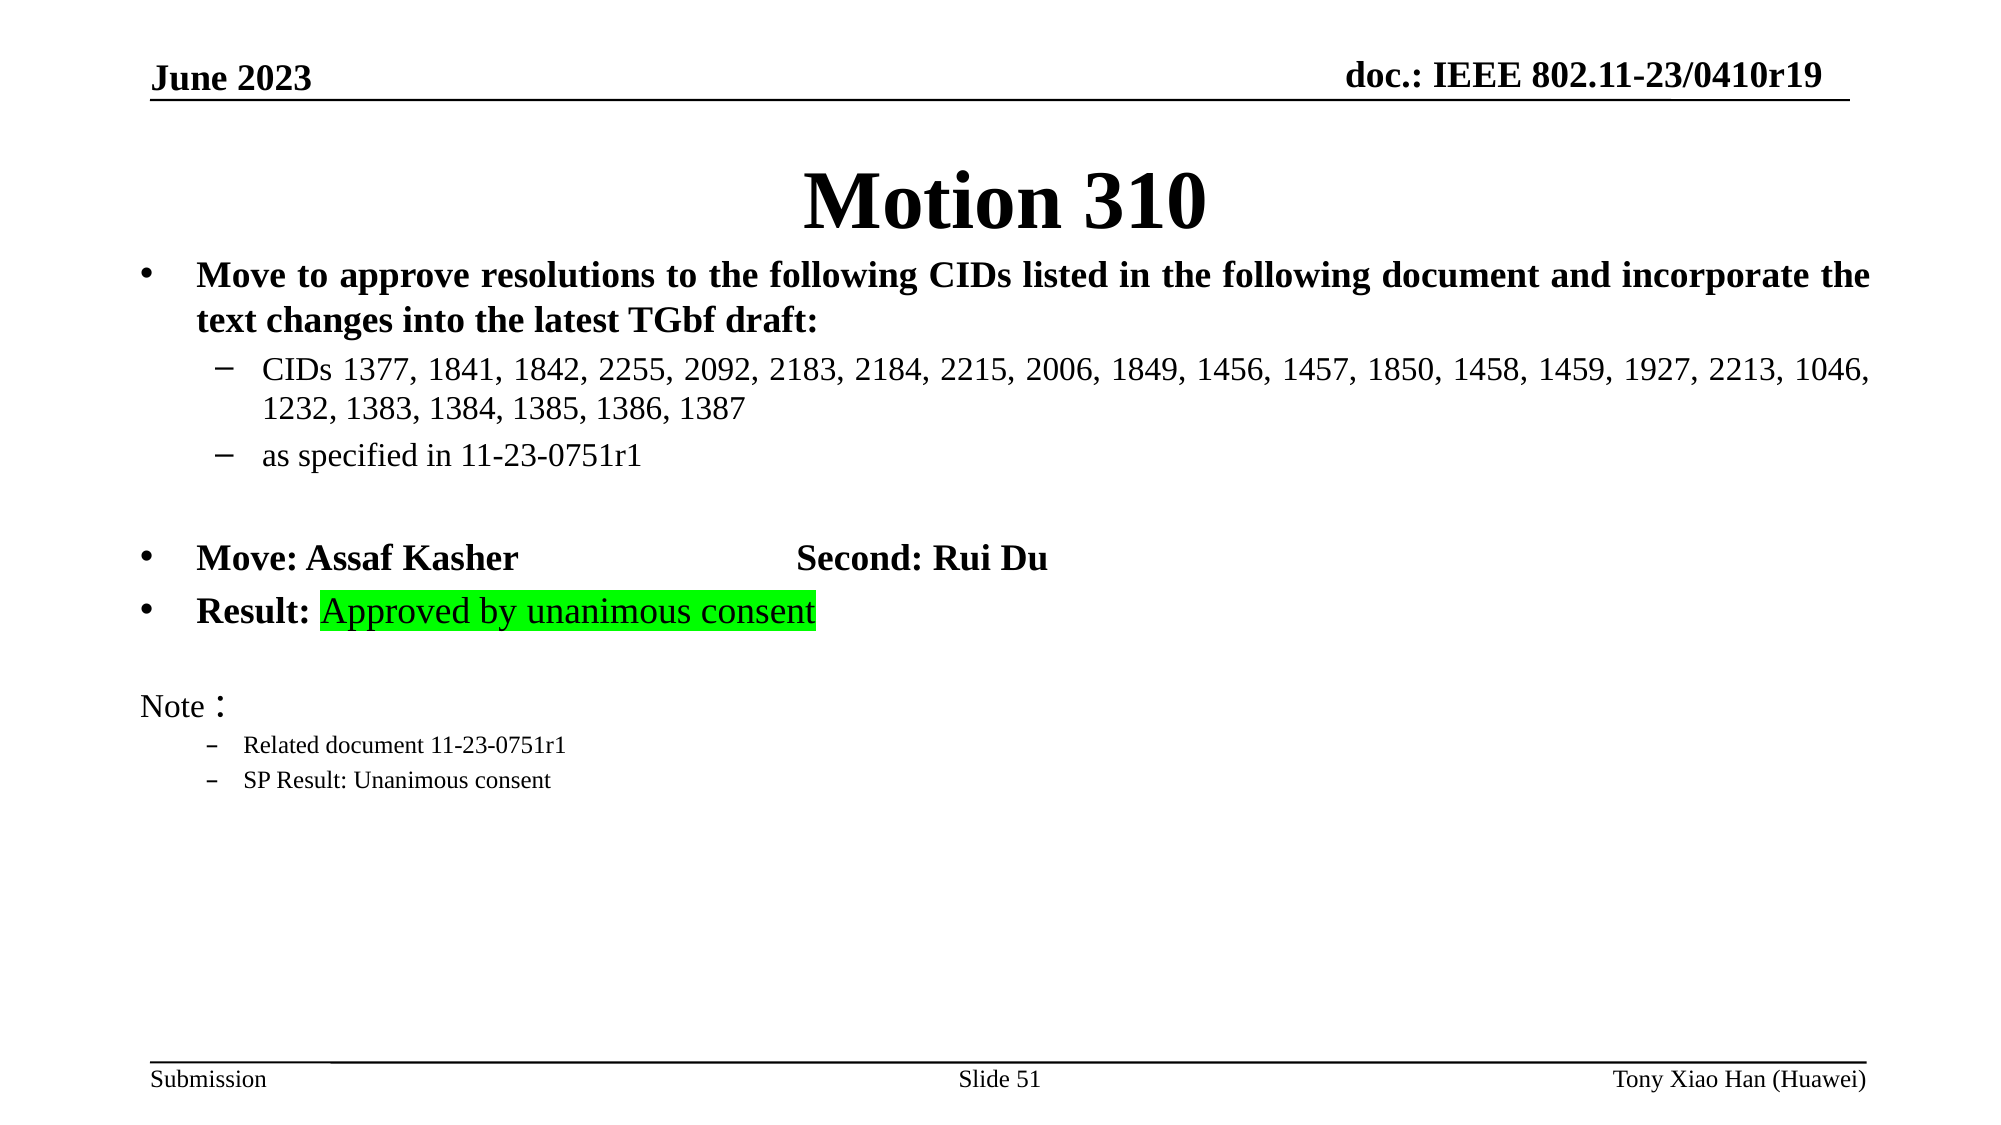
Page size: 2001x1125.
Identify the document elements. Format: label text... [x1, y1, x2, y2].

text_box Move to approve resolutions to the following CIDs listed in the following document and incorporate the text changes into the latest TGbf draft: CIDs 1377, 1841, 1842, 2255, 2092, 2183, 2184, 2215, 2006, 1849, 1456, 1457, 1850, 1458, 1459, 1927, 2213, 1046, 1232, 1383, 1384, 1385, 1386, 1387 as specified in 11-23-0751r1 Move: Assaf Kasher Second: Rui Du Result: Approved by unanimous consent Note： Related document 11-23-0751r1 SP Result: Unanimous consent [125, 212, 1888, 900]
text_box Motion 310 [368, 137, 1644, 212]
